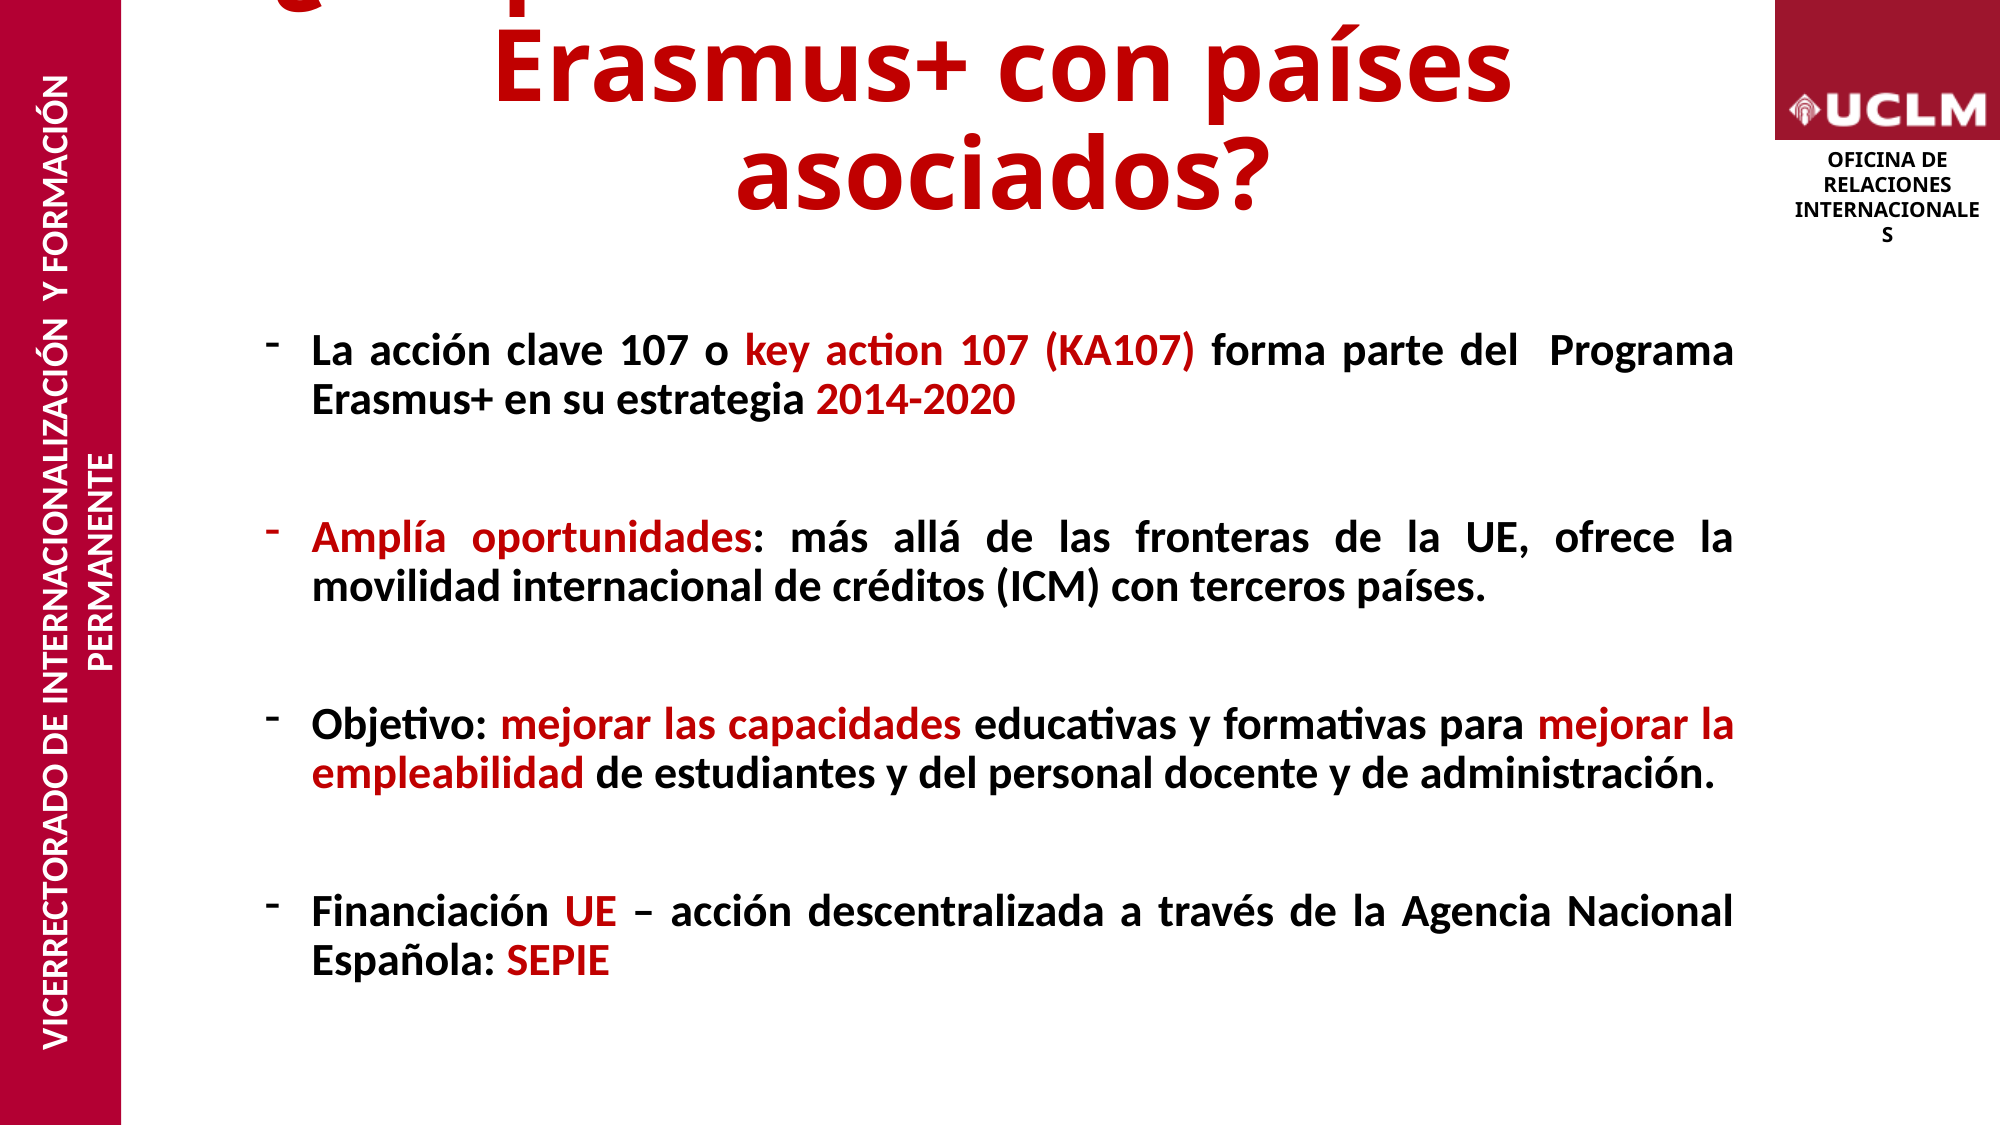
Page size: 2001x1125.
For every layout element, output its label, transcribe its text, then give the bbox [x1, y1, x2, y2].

title ¿En qué consiste la movilidad Erasmus+ con países asociados? [253, 105, 1754, 239]
subtitle La acción clave 107 o key action 107 (KA107) forma parte del Programa Erasmus+ en su estrategia 2014-2020 Amplía oportunidades: más allá de las fronteras de la UE, ofrece la movilidad internacional de créditos (ICM) con terceros países. Objetivo: mejorar las capacidades educativas y formativas para mejorar la empleabilidad de estudiantes y del personal docente y de administración. Financiación UE – acción descentralizada a través de la Agencia Nacional Española: SEPIE [249, 317, 1750, 1030]
picture [1775, 0, 2000, 140]
text_box Vicerrectorado de Internacionalización y Formación Permanente [0, 0, 122, 1125]
text_box Oficina de Relaciones Internacionales [1775, 140, 2000, 254]
